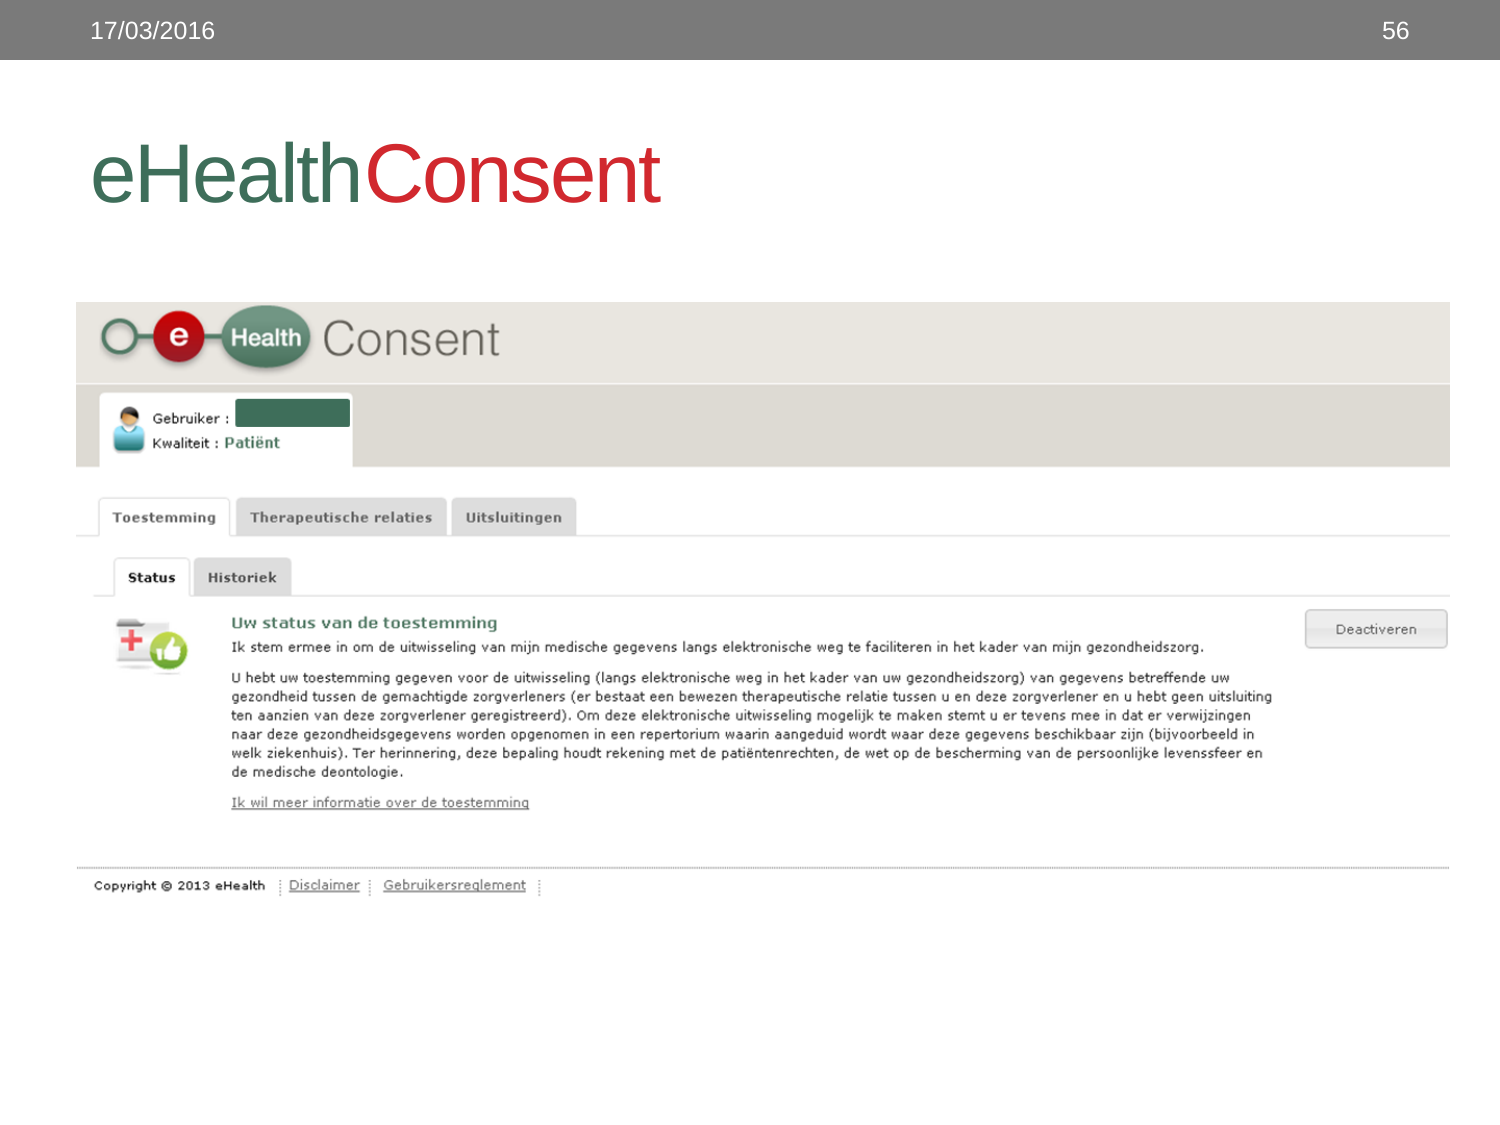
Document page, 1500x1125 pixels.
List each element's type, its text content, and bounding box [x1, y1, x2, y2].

picture [76, 302, 1450, 906]
title eHealthConsent [75, 87, 1425, 250]
slide_number 56 [1250, 3, 1425, 57]
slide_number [75, 3, 550, 57]
